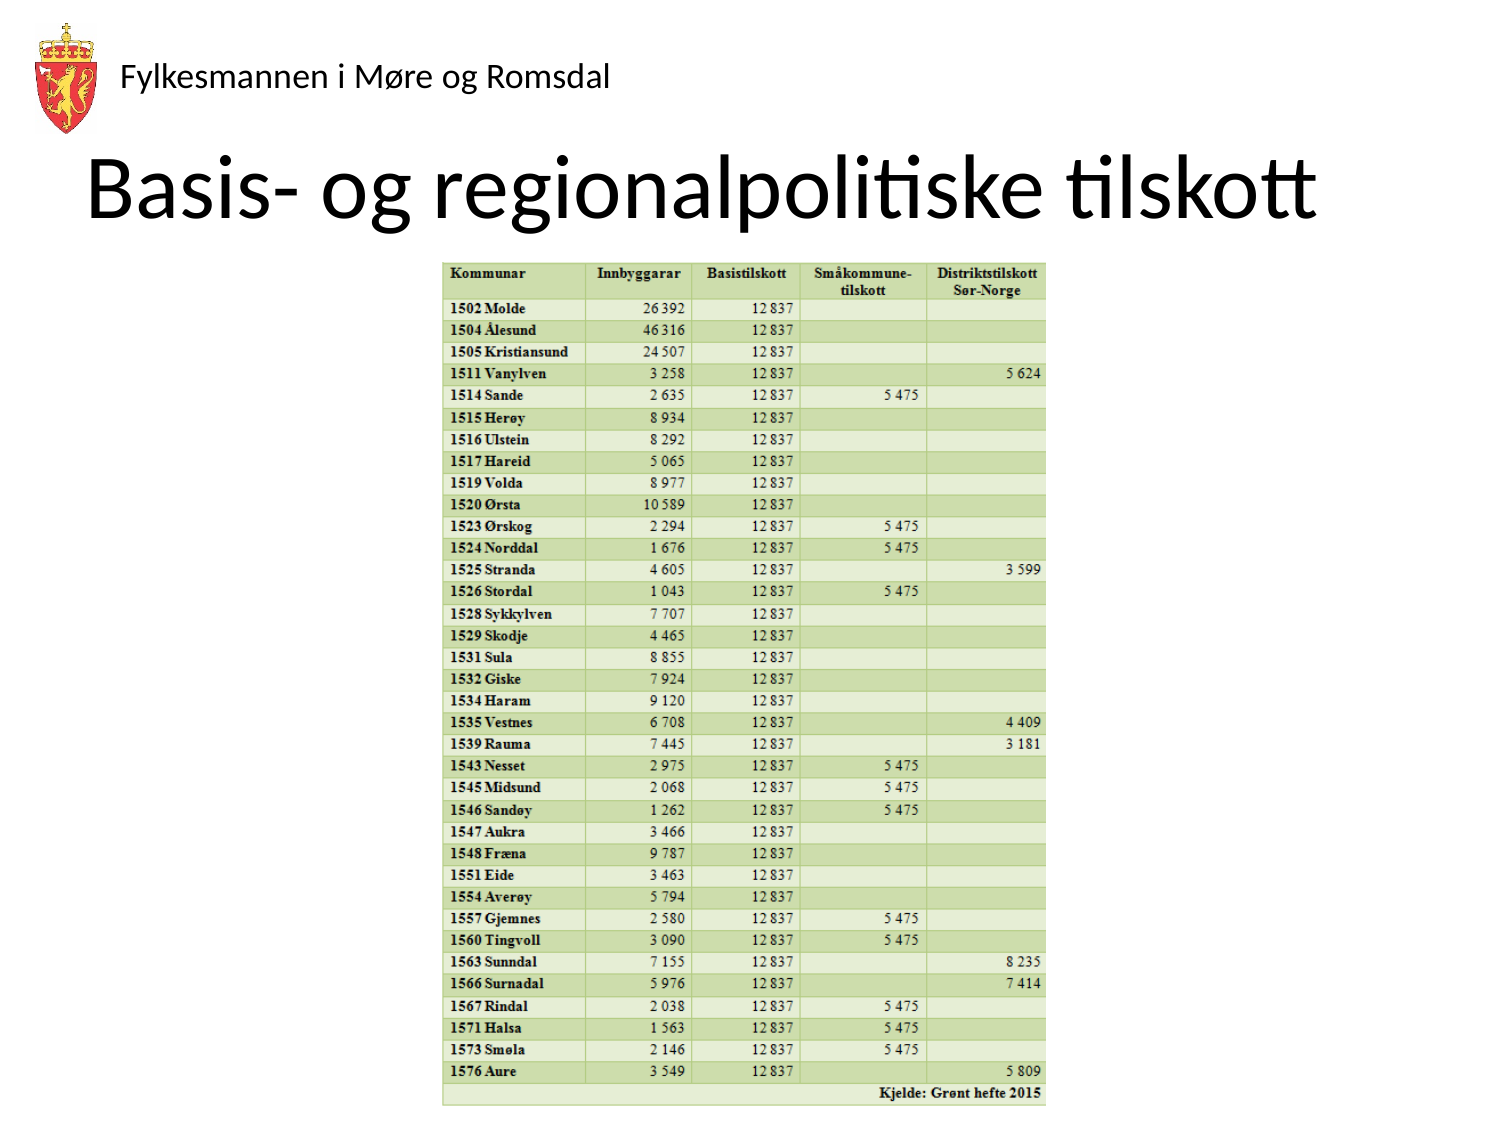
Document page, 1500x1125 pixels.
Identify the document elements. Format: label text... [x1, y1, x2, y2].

title Basis- og regionalpolitiske tilskott [70, 117, 1430, 247]
picture [35, 23, 97, 134]
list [430, 262, 1046, 1109]
